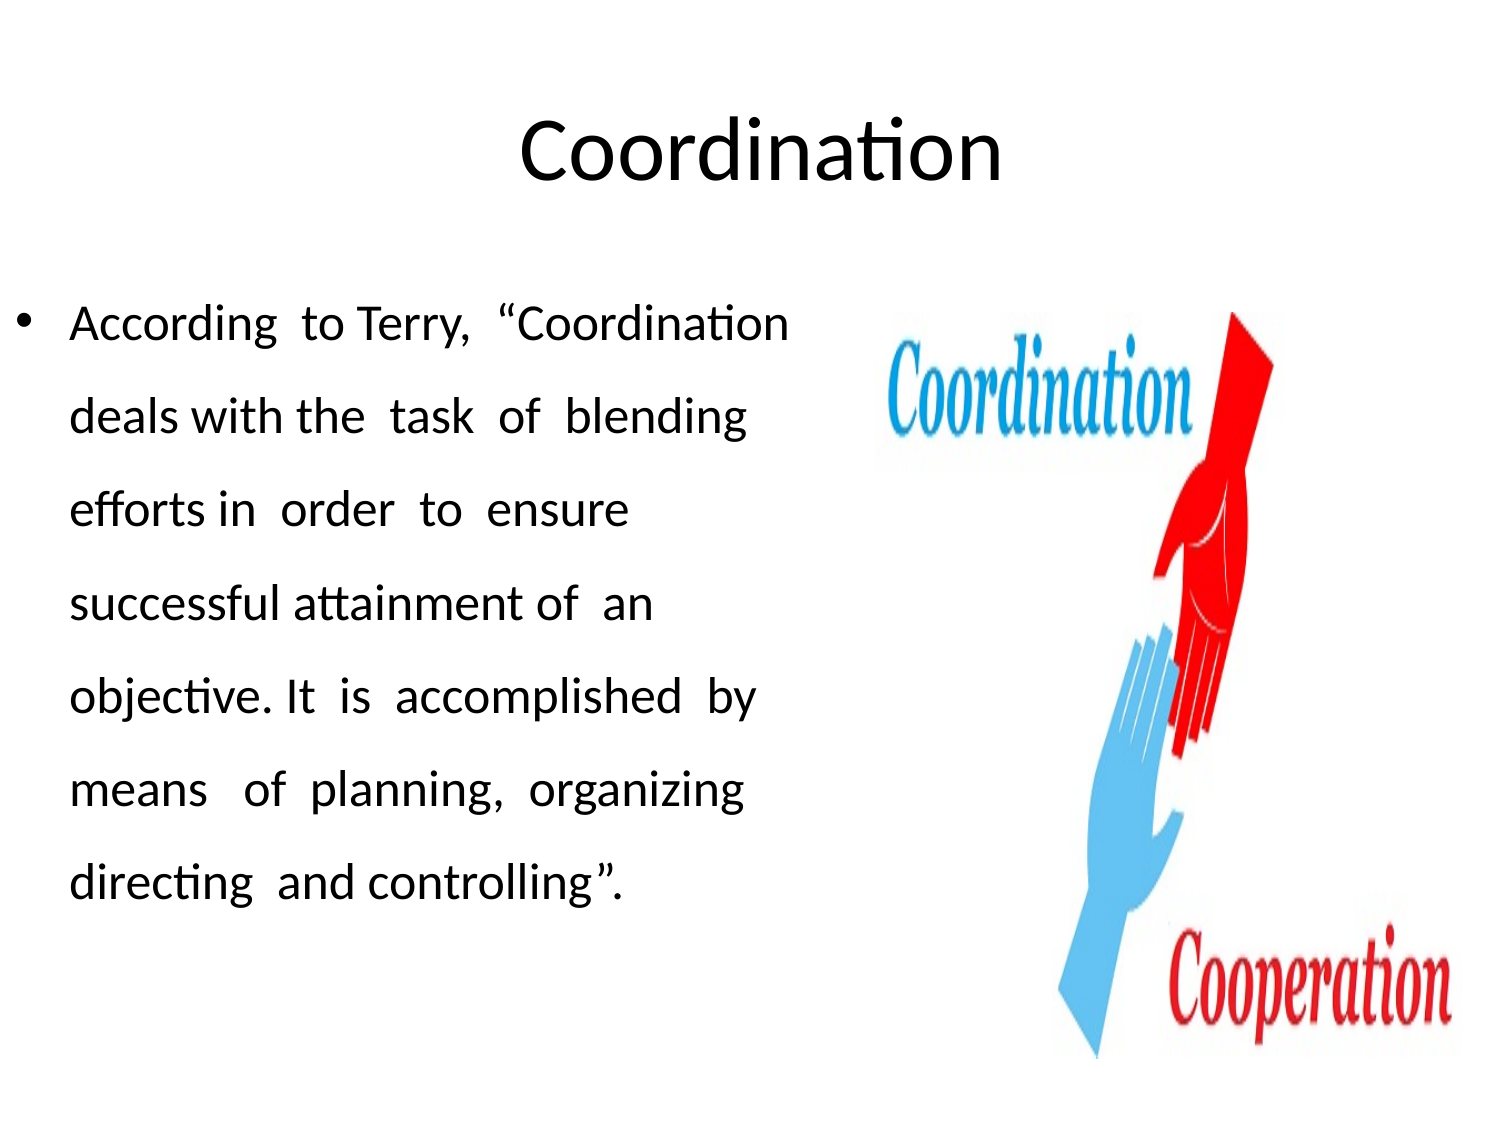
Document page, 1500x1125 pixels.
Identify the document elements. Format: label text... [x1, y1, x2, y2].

list According to Terry, “Coordination deals with the task of blending efforts in order to ensure successful attainment of an objective. It is accomplished by means of planning, organizing directing and controlling”. [0, 249, 838, 993]
title Coordination [87, 50, 1438, 238]
picture [874, 312, 1476, 1059]
